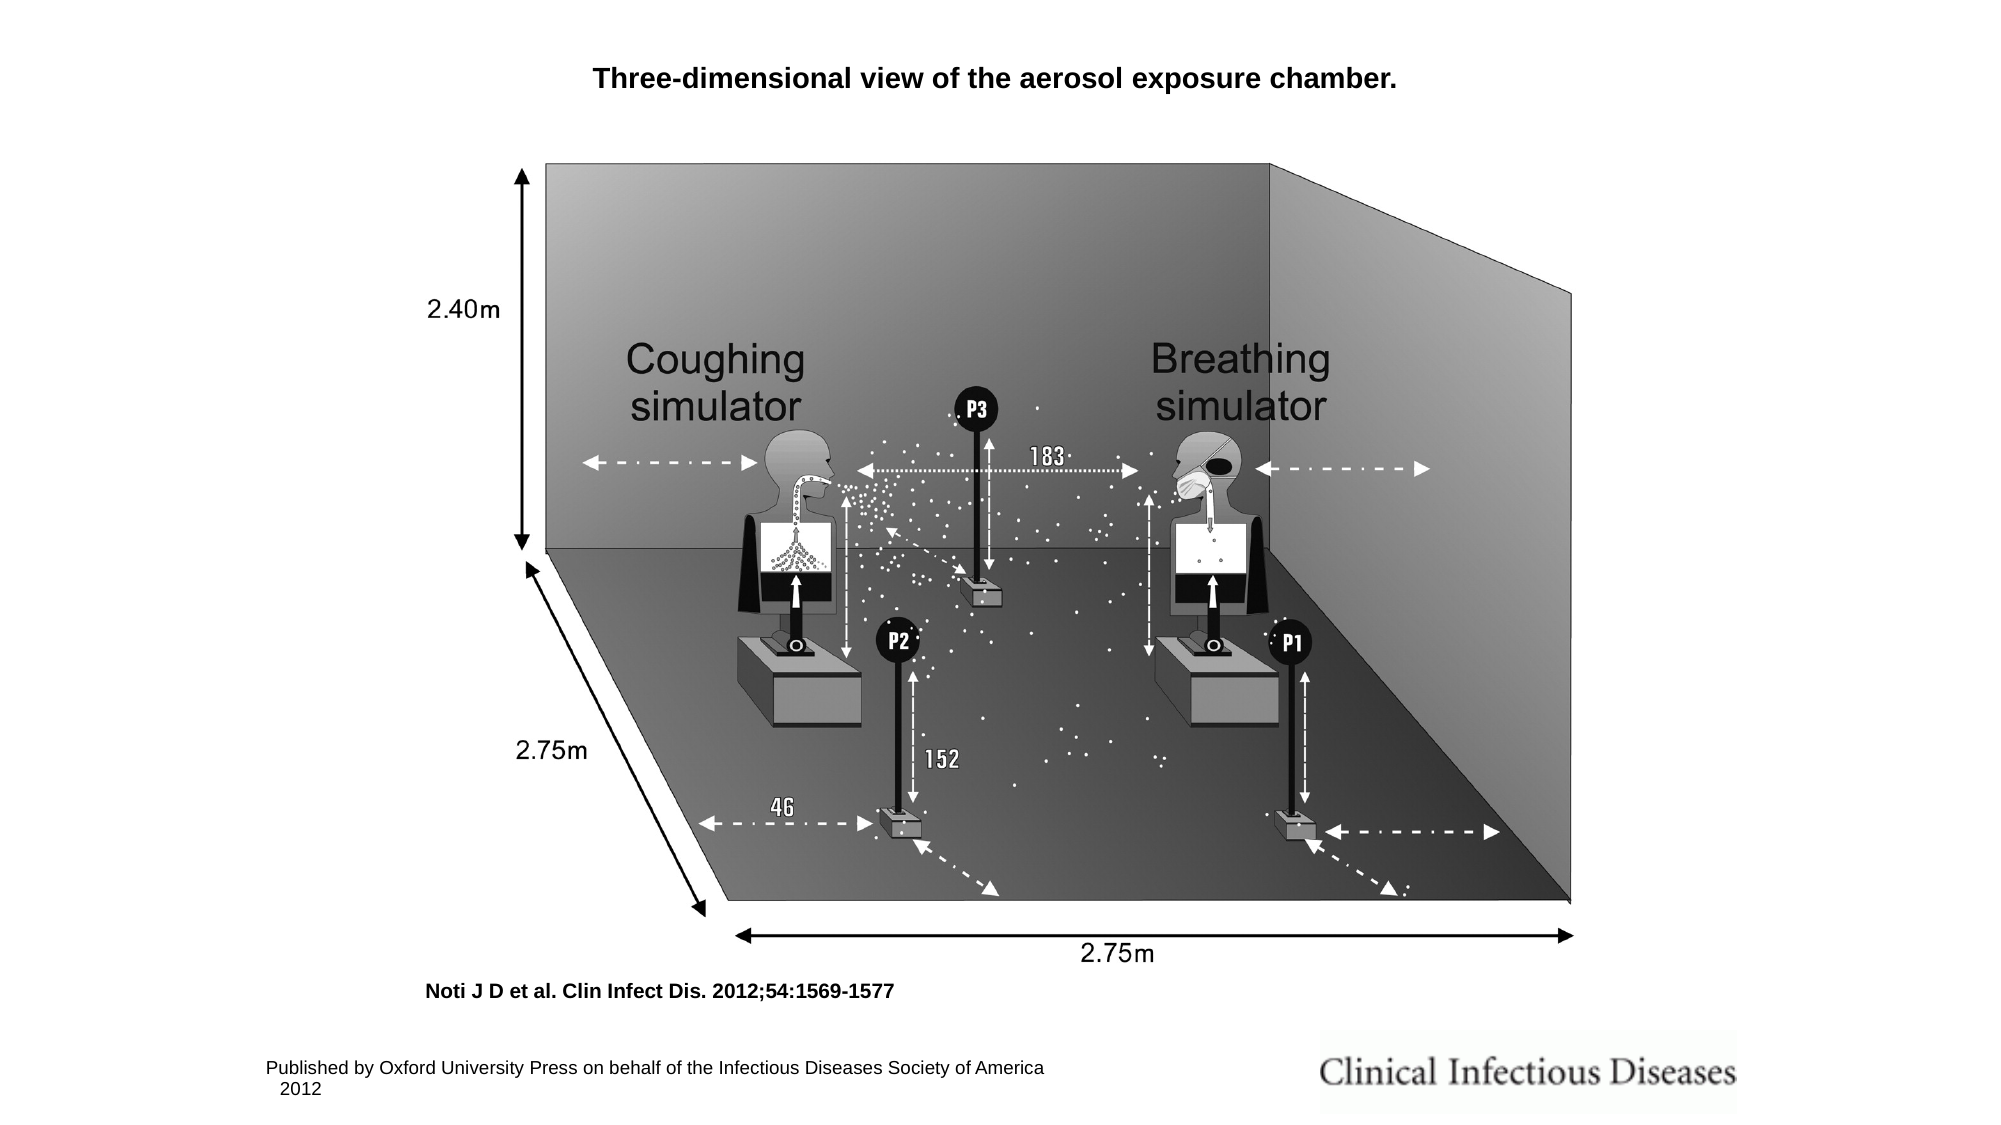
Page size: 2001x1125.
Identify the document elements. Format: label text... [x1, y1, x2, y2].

picture [1320, 1030, 1737, 1114]
text_box Noti J D et al. Clin Infect Dis. 2012;54:1569-1577 [425, 979, 1069, 1018]
picture [425, 160, 1576, 964]
text_box Three-dimensional view of the aerosol exposure chamber. [303, 62, 1697, 131]
text_box Published by Oxford University Press on behalf of the Infectious Diseases Society of America 2012 [265, 1058, 1075, 1125]
